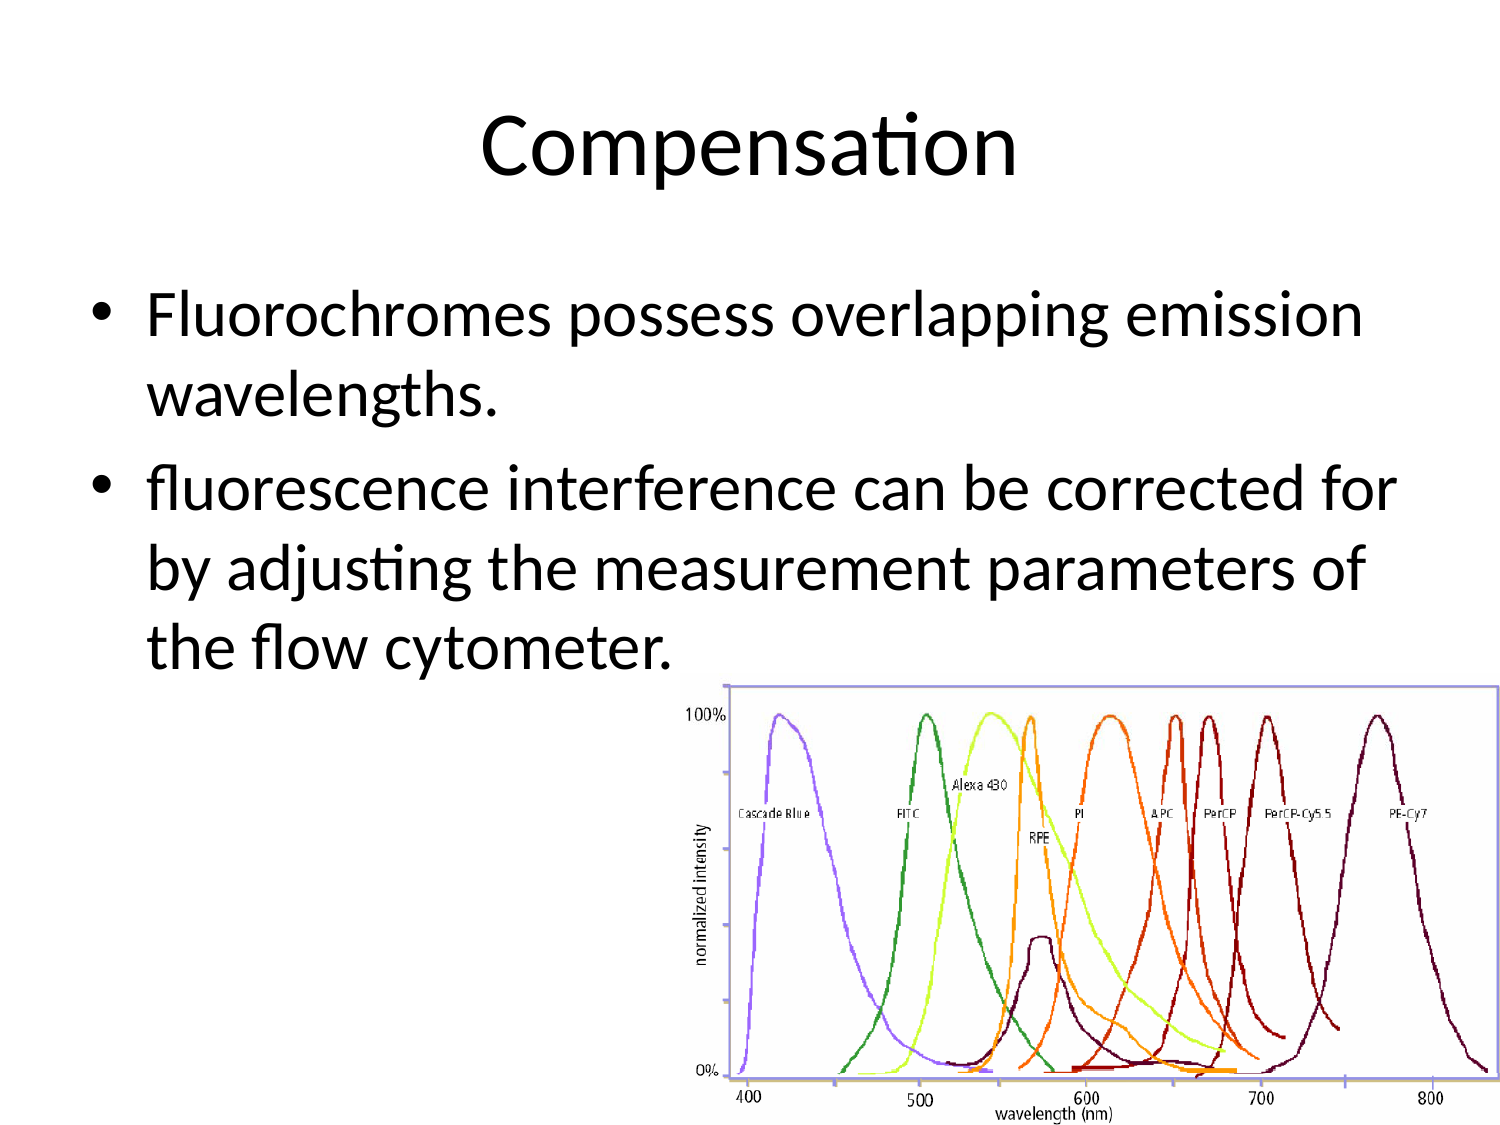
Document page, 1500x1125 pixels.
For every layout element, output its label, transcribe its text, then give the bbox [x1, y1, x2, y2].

list Fluorochromes possess overlapping emission wavelengths. fluorescence interference can be corrected for by adjusting the measurement parameters of the flow cytometer. [75, 262, 1425, 1005]
title Compensation [75, 45, 1425, 233]
picture [679, 673, 1500, 1125]
